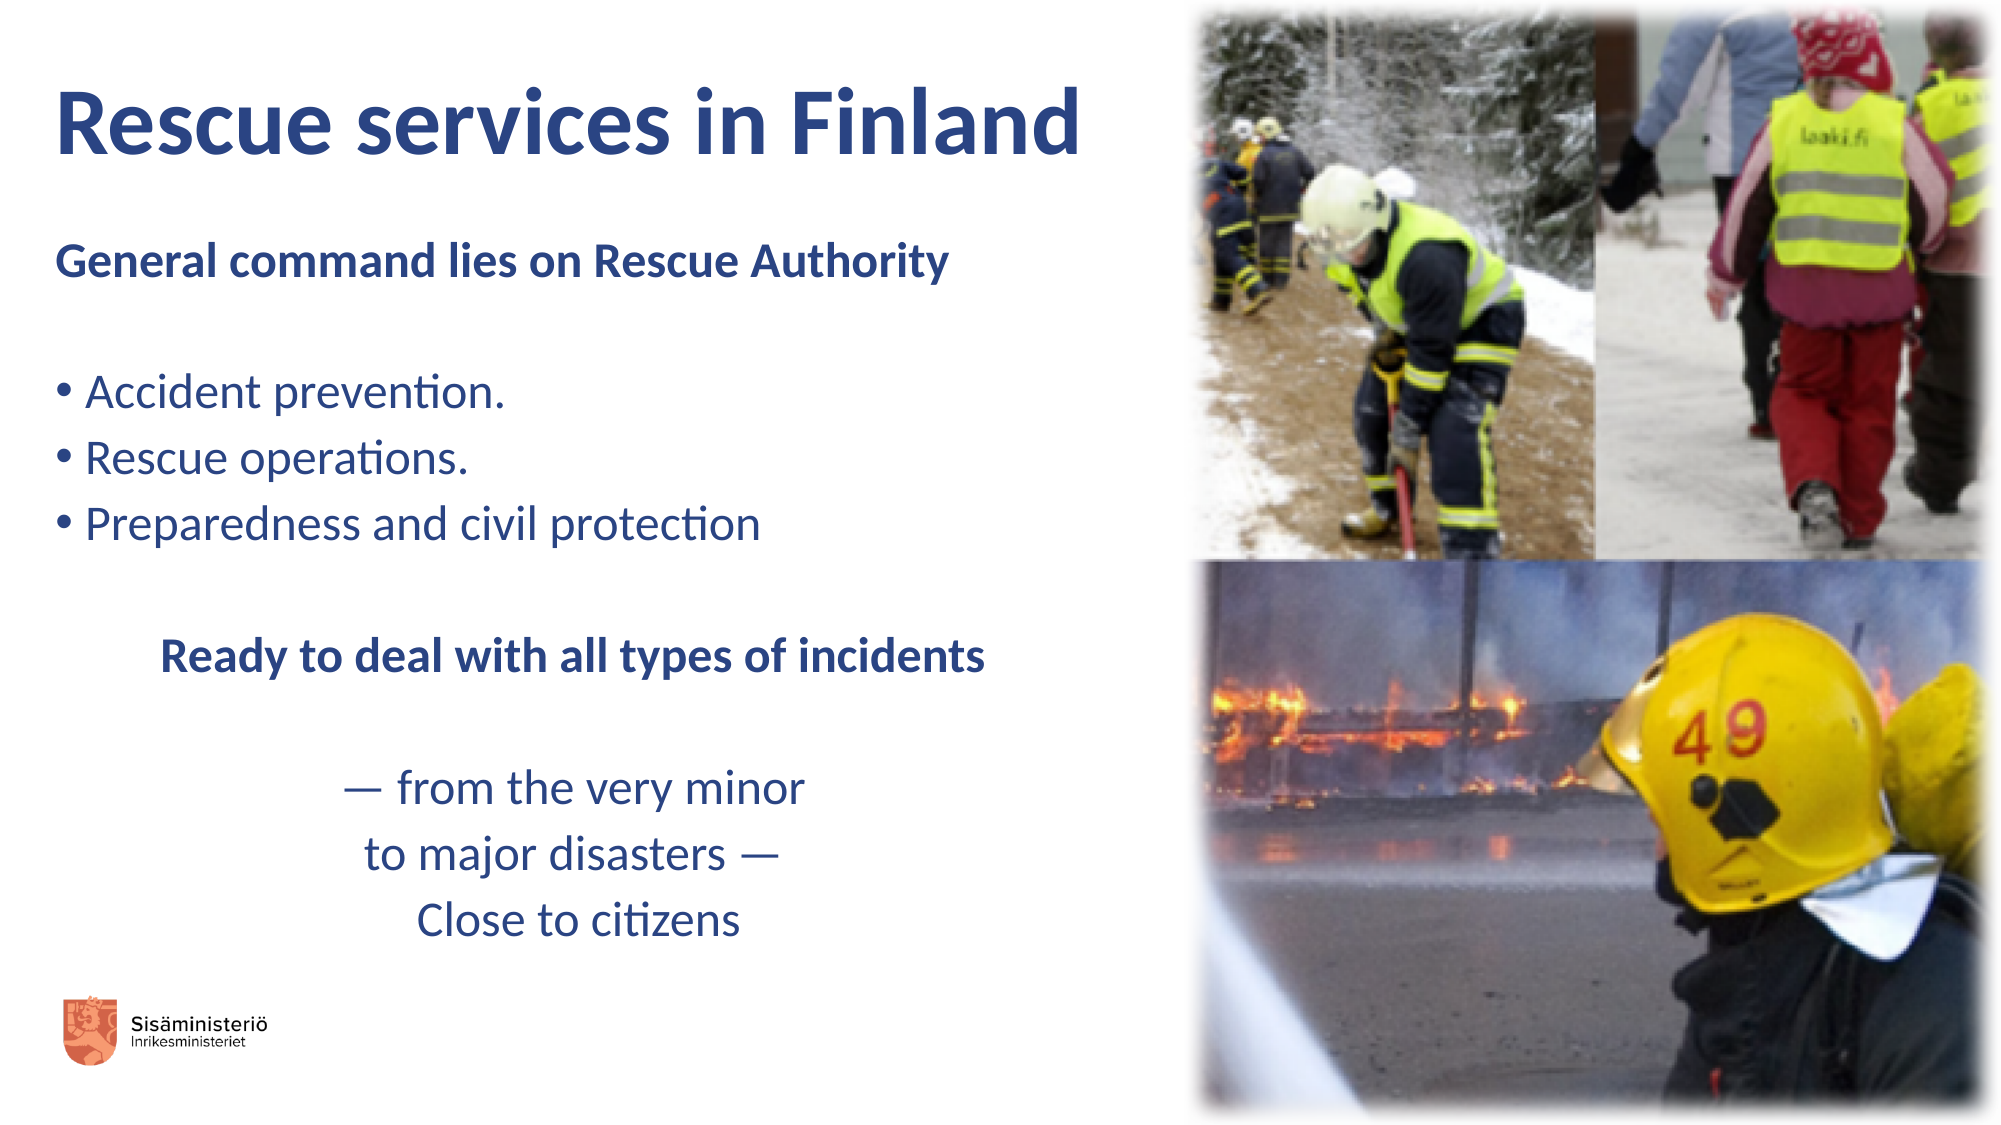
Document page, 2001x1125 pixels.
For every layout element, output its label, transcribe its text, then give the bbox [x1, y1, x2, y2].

picture [1184, 0, 2000, 1125]
picture [59, 993, 271, 1068]
title Rescue services in Finland [55, 71, 1184, 276]
list General command lies on Rescue Authority Accident prevention. Rescue operations. Preparedness and civil protection Ready to deal with all types of incidents — from the very minor to major disasters — Close to citizens [55, 221, 1103, 784]
